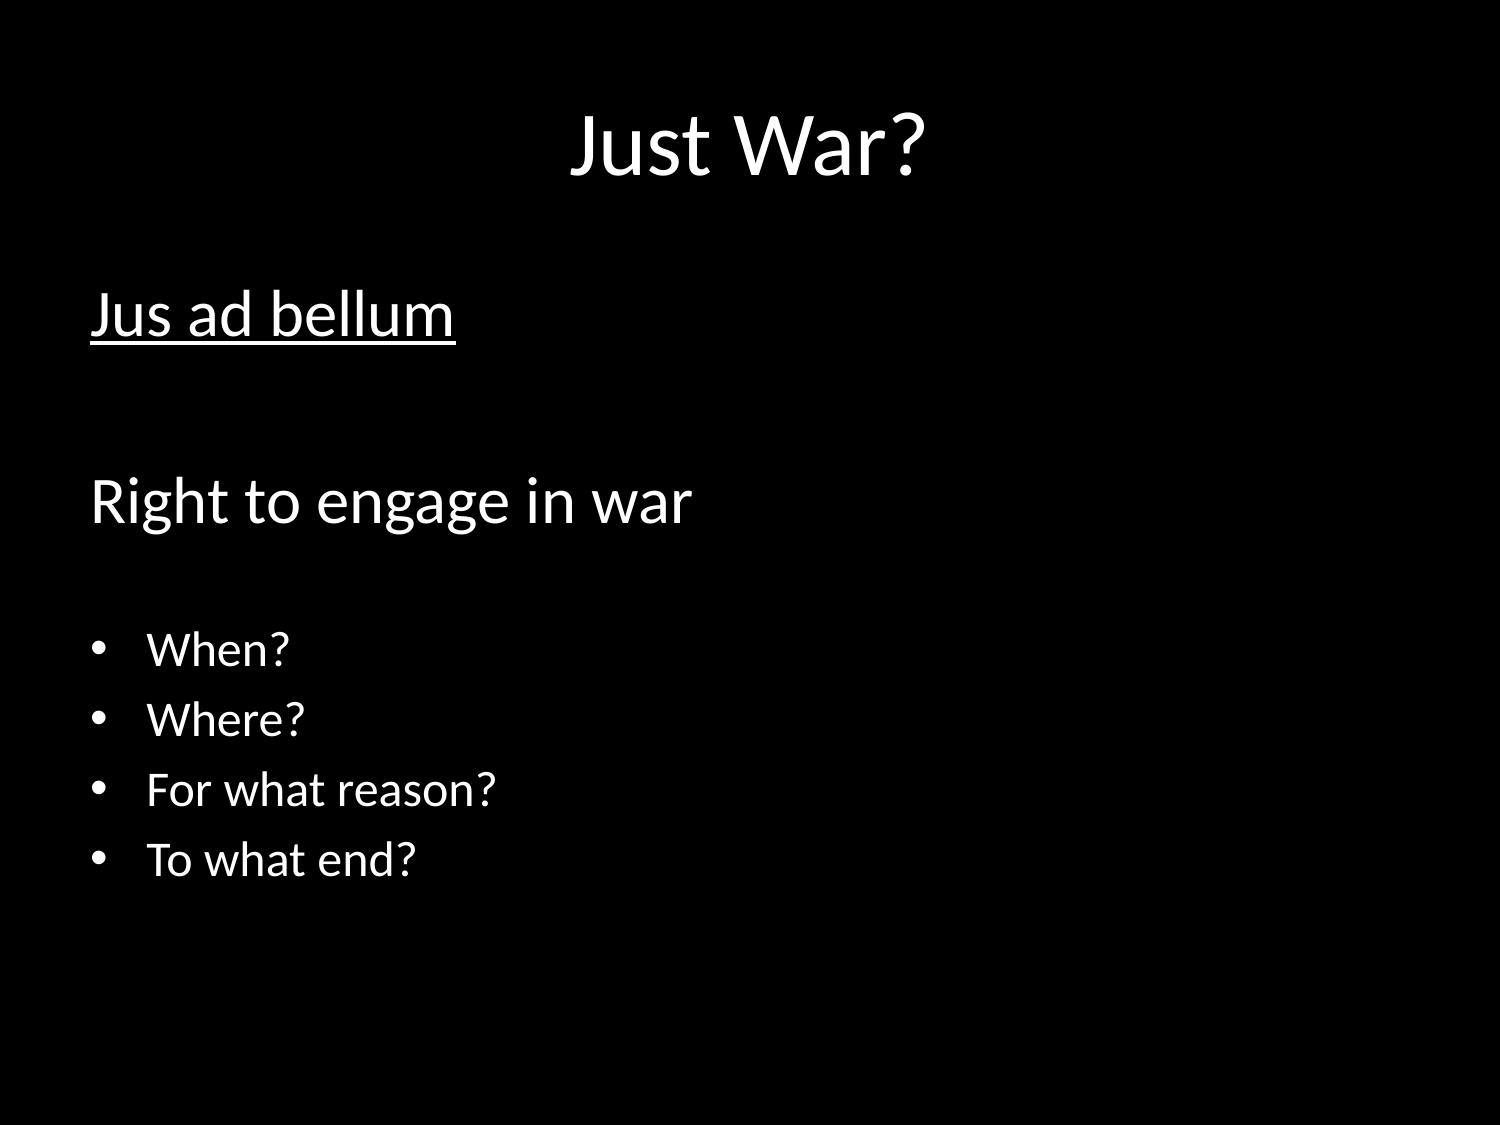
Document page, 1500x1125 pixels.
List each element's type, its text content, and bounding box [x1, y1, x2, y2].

title Just War? [75, 45, 1425, 233]
list Jus ad bellum Right to engage in war When? Where? For what reason? To what end? [75, 262, 738, 1005]
